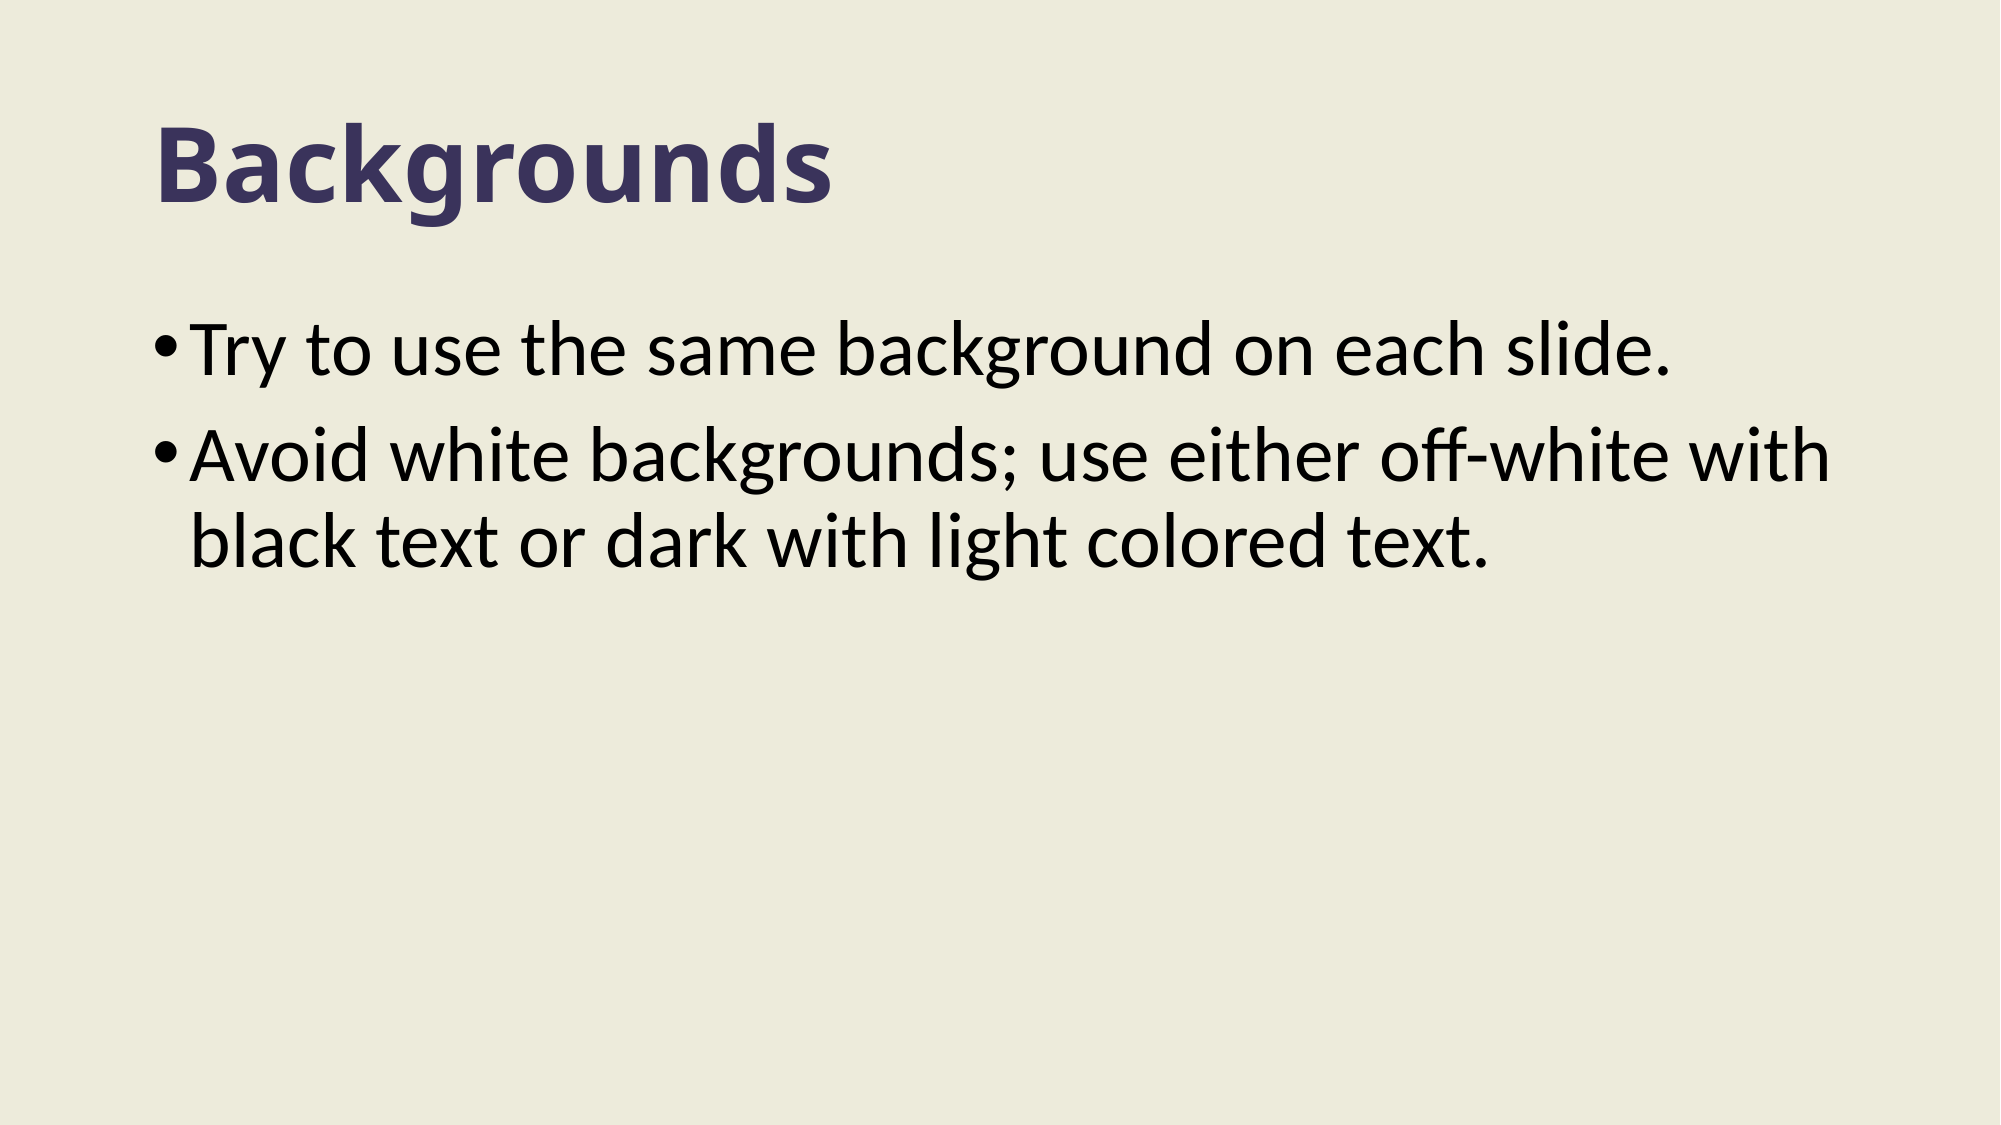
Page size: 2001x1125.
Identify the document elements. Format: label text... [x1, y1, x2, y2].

list Try to use the same background on each slide. Avoid white backgrounds; use either off-white with black text or dark with light colored text. [137, 299, 1863, 1014]
title Backgrounds [137, 59, 1863, 278]
